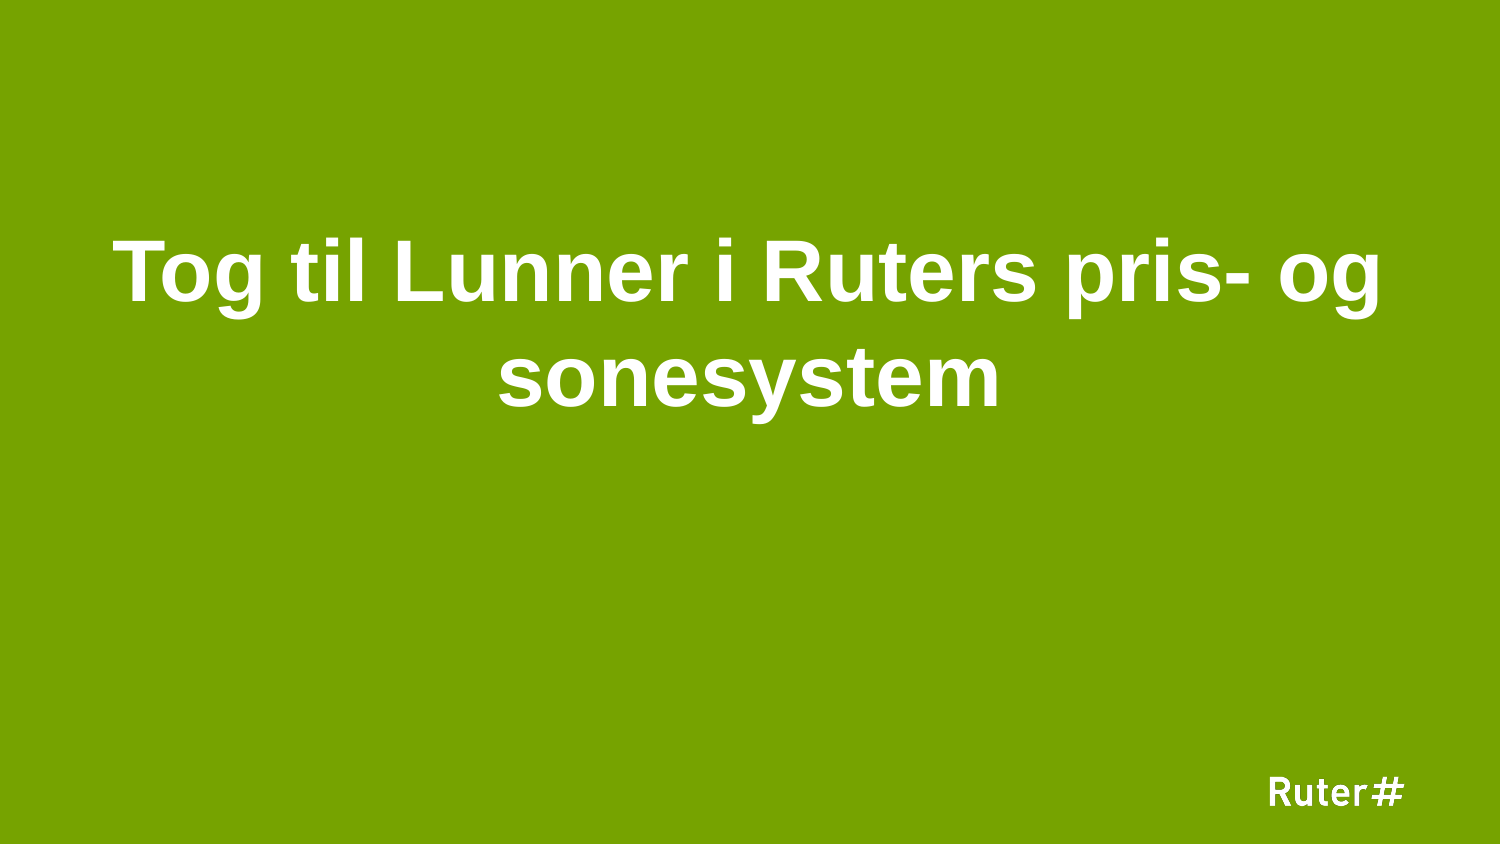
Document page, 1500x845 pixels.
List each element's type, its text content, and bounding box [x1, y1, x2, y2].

title Tog til Lunner i Ruters pris- og sonesystem [102, 211, 1397, 424]
picture [1255, 762, 1500, 844]
